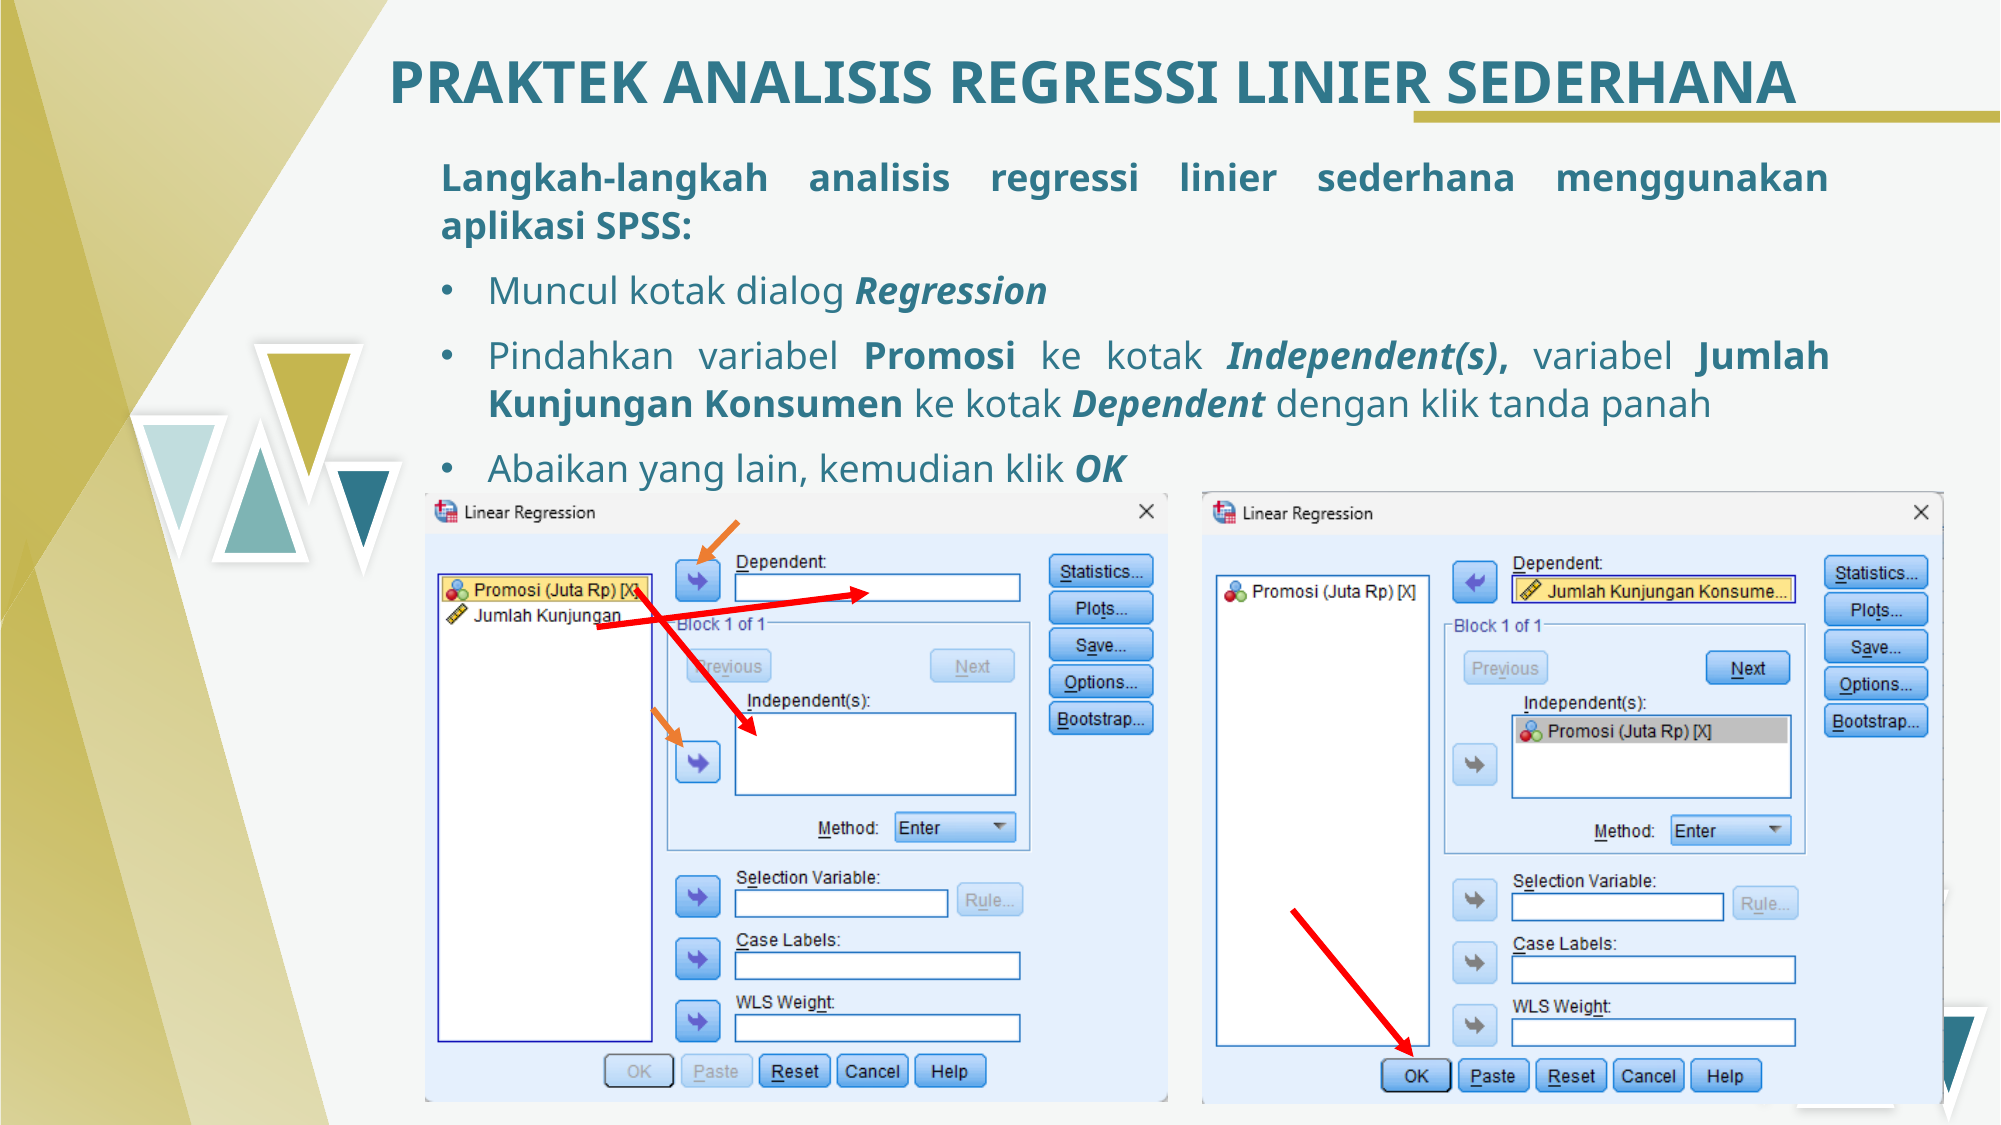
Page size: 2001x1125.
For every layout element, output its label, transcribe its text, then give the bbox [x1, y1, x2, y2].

text_box PRAKTEK ANALISIS REGRESSI LINIER SEDERHANA [374, 37, 1902, 123]
text_box Langkah-langkah analisis regressi linier sederhana menggunakan aplikasi SPSS: Muncul kotak dialog Regression Pindahkan variabel Promosi ke kotak Independent(s), variabel Jumlah Kunjungan Konsumen ke kotak Dependent dengan klik tanda panah Abaikan yang lain, kemudian klik OK [425, 143, 1846, 498]
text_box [136, 348, 397, 563]
picture [1201, 491, 1944, 1104]
text_box [1413, 110, 2000, 124]
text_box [1292, 909, 1414, 1058]
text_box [425, 493, 1168, 1102]
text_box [1721, 894, 1982, 1108]
